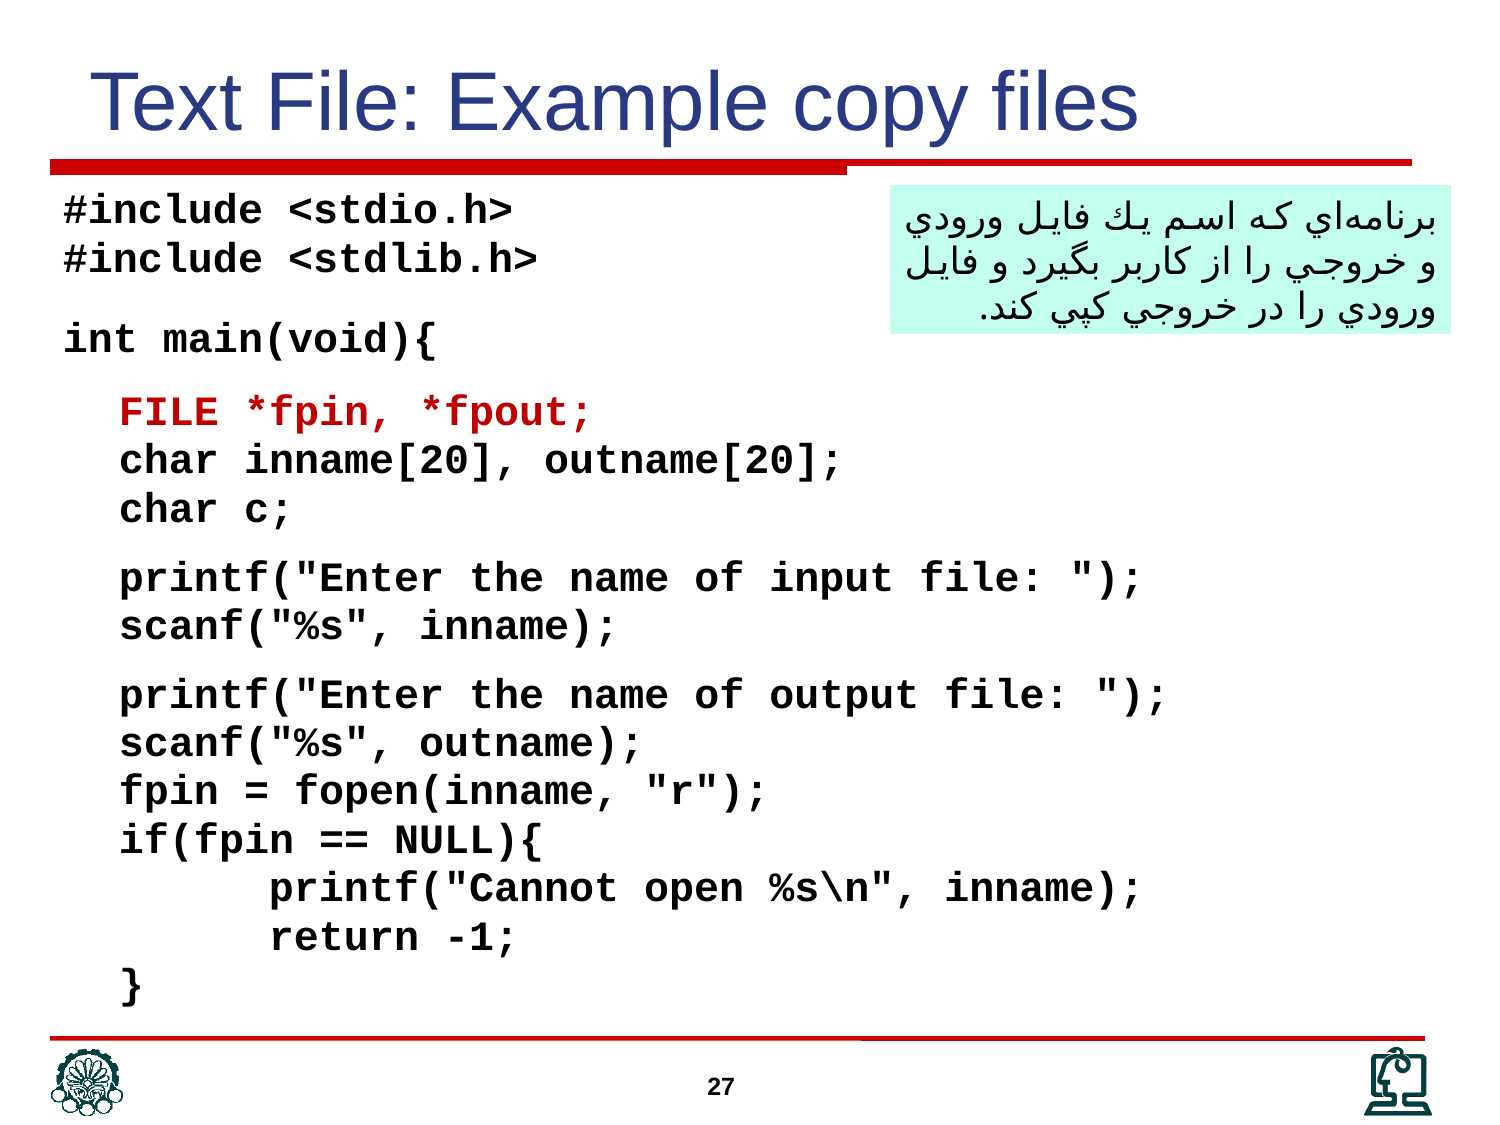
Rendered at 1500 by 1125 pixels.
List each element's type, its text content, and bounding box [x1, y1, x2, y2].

picture [1362, 1045, 1438, 1119]
text_box #include <stdio.h> #include <stdlib.h> int main(void){ FILE *fpin, *fpout; char inname[20], outname[20]; char c; printf("Enter the name of input file: "); scanf("%s", inname); printf("Enter the name of output file: "); scanf("%s", outname); fpin = fopen(inname, "r"); if(fpin == NULL){ printf("Cannot open %s\n", inname); return -1; } [47, 184, 1438, 1035]
text_box برنامه‌اي كه اسم يك فايل ورودي و خروجي را از كاربر بگيرد و فايل ورودي را در خروجي كپي كند. [889, 184, 1453, 335]
text_box Text File: Example copy files [74, 24, 1425, 155]
picture [50, 1047, 125, 1118]
text_box 27 [650, 1062, 750, 1103]
